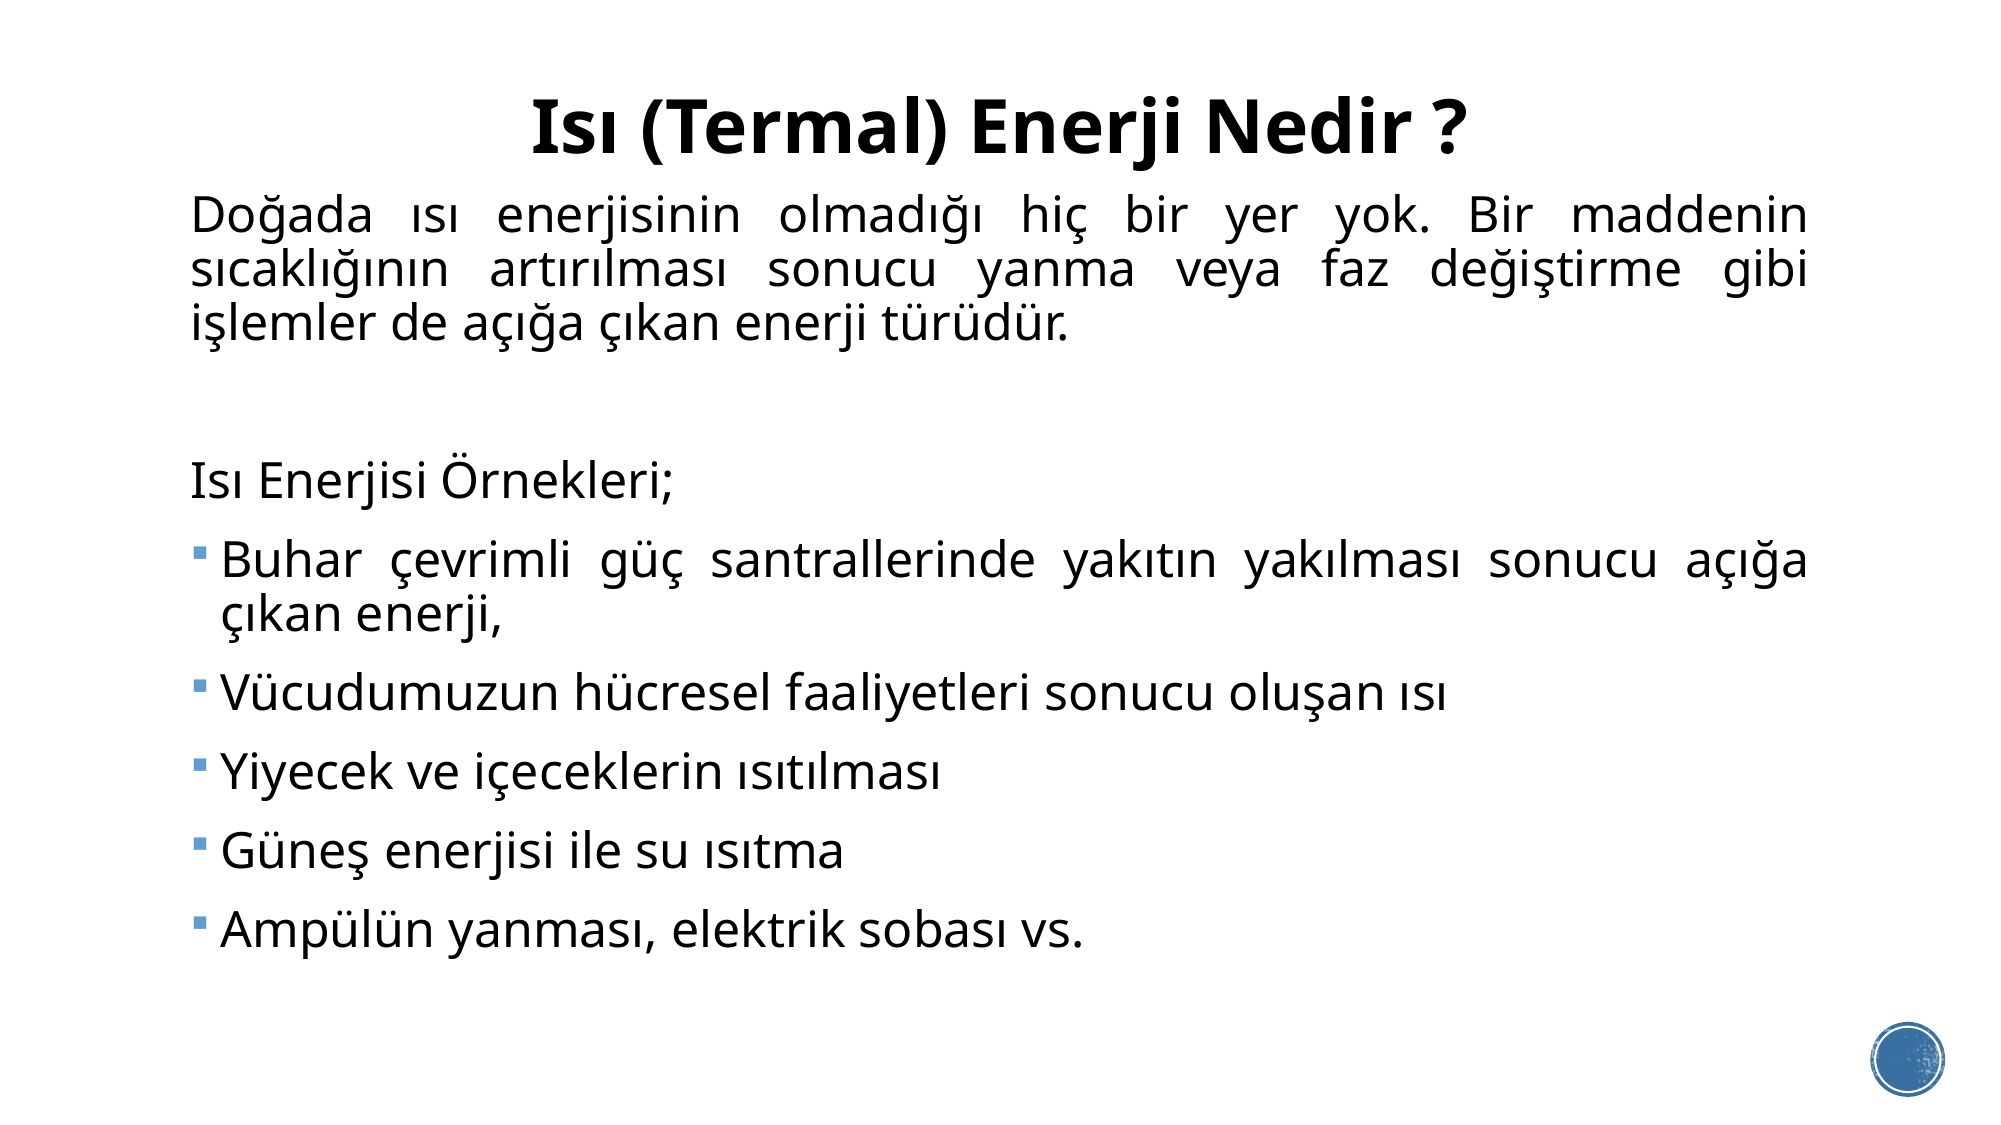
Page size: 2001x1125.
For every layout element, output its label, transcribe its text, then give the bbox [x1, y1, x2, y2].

title Isı (Termal) Enerji Nedir ? [175, 79, 1826, 180]
list Doğada ısı enerjisinin olmadığı hiç bir yer yok. Bir maddenin sıcaklığının artırılması sonucu yanma veya faz değiştirme gibi işlemler de açığa çıkan enerji türüdür. Isı Enerjisi Örnekleri; Buhar çevrimli güç santrallerinde yakıtın yakılması sonucu açığa çıkan enerji, Vücudumuzun hücresel faaliyetleri sonucu oluşan ısı Yiyecek ve içeceklerin ısıtılması Güneş enerjisi ile su ısıtma Ampülün yanması, elektrik sobası vs. [175, 182, 1826, 1013]
